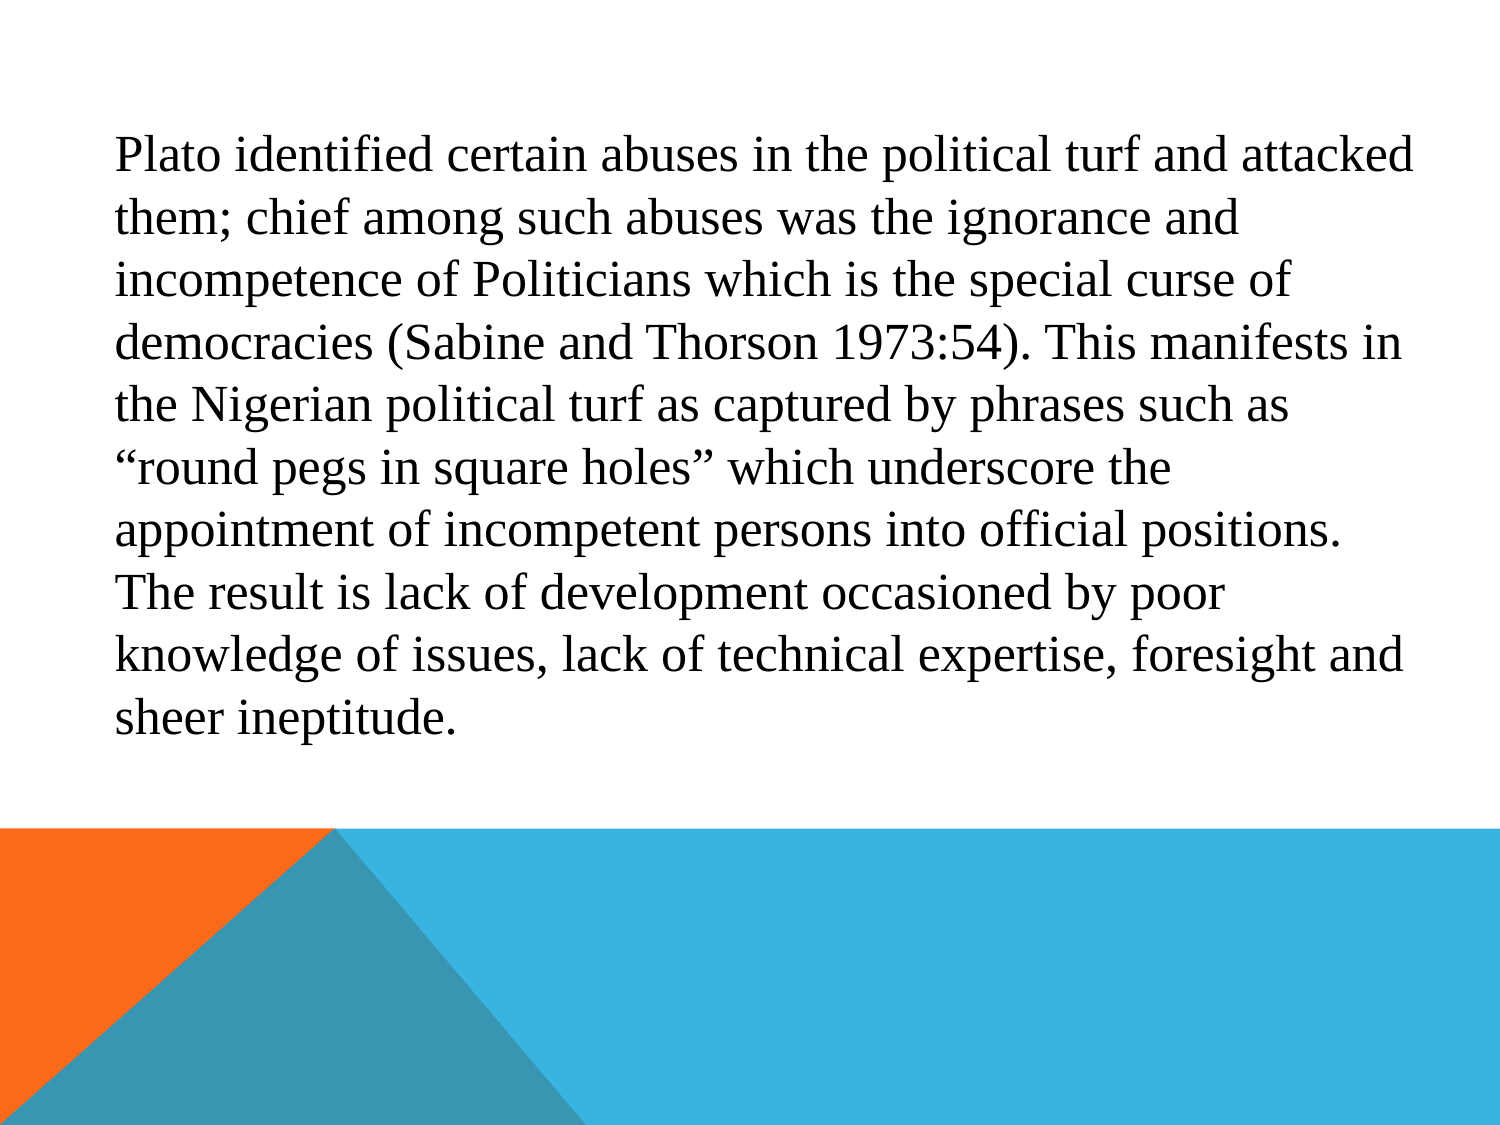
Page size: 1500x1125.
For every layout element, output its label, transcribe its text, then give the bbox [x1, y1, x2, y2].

text_box Plato identified certain abuses in the political turf and attacked them; chief among such abuses was the ignorance and incompetence of Politicians which is the special curse of democracies (Sabine and Thorson 1973:54). This manifests in the Nigerian political turf as captured by phrases such as “round pegs in square holes” which underscore the appointment of incompetent persons into official positions. The result is lack of development occasioned by poor knowledge of issues, lack of technical expertise, foresight and sheer ineptitude. [99, 112, 1450, 752]
